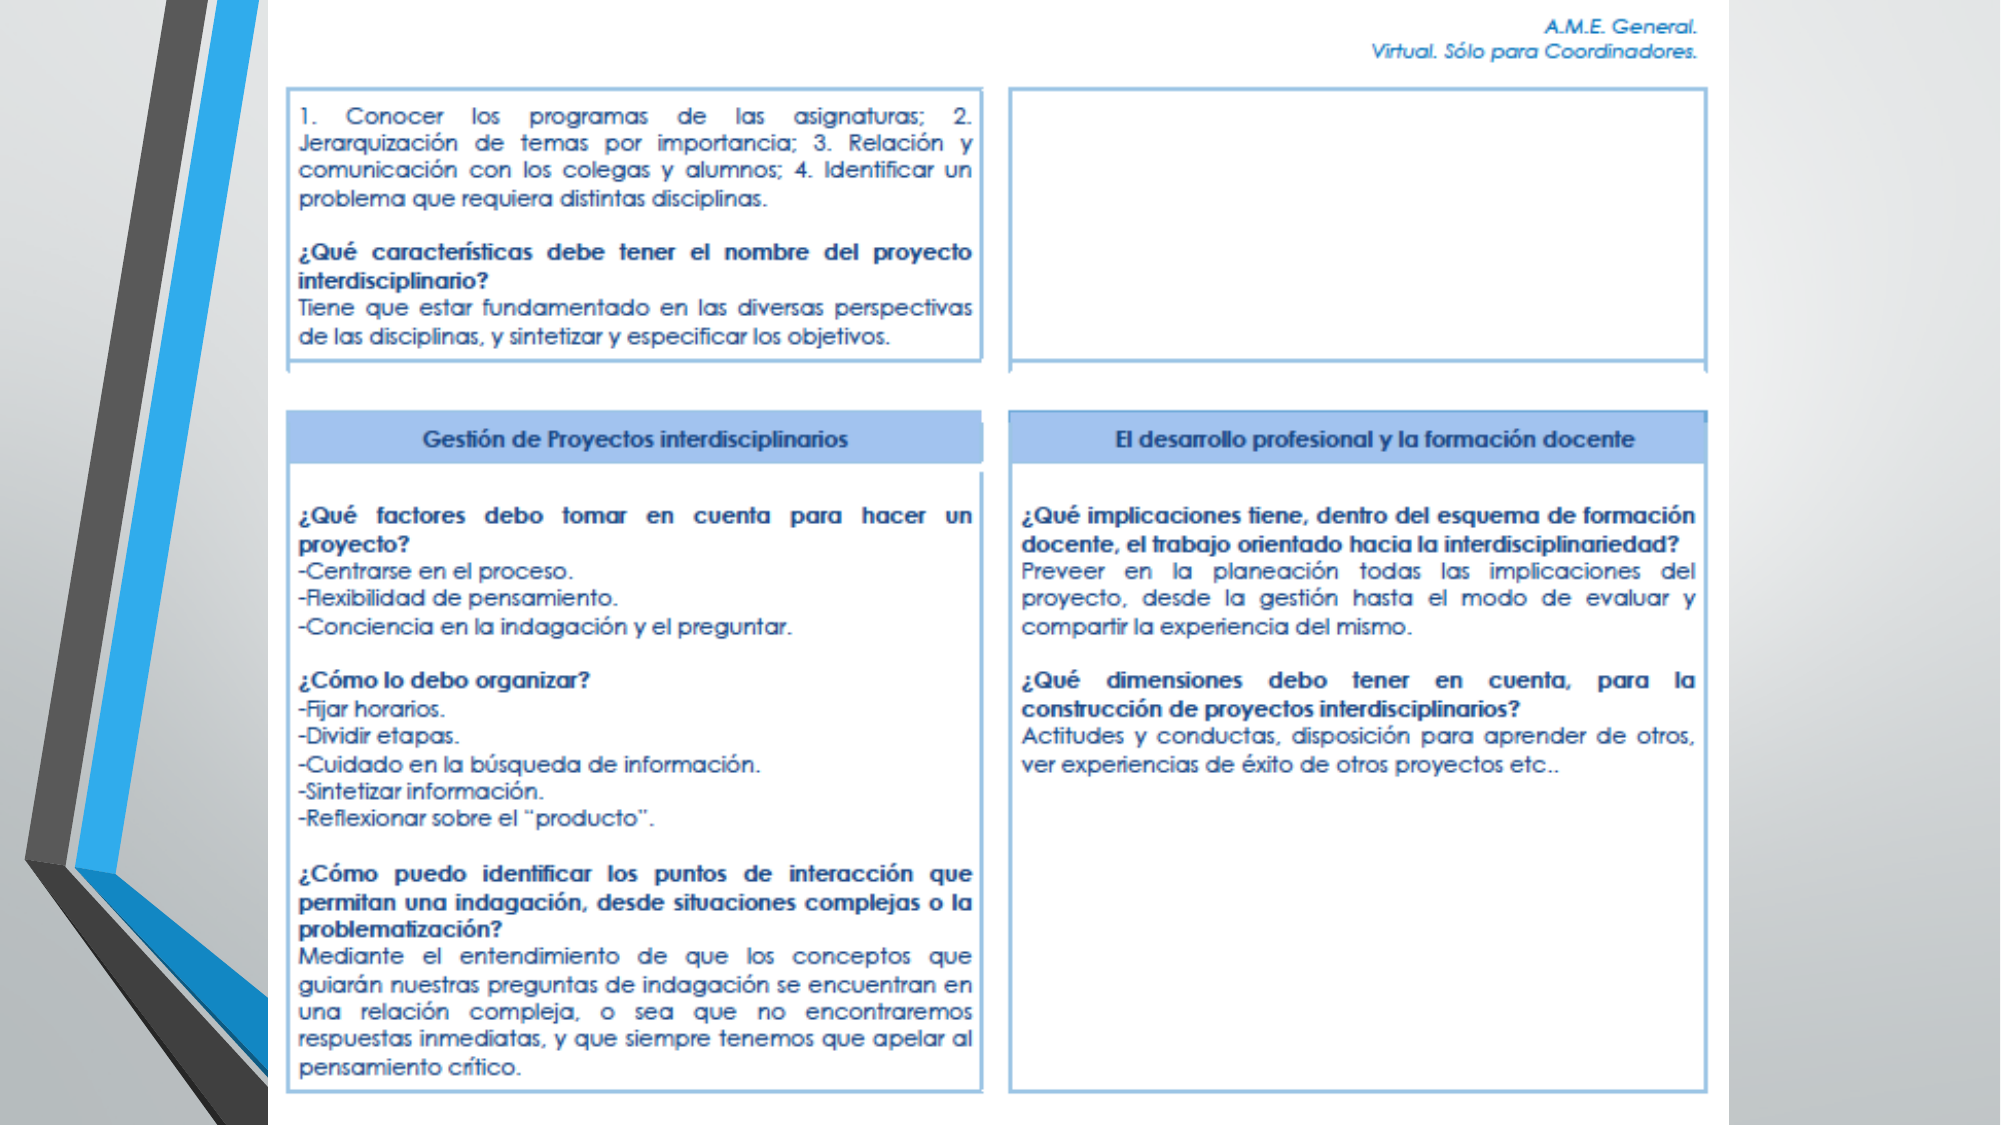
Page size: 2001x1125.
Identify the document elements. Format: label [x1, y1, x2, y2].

picture [268, 0, 1730, 1125]
